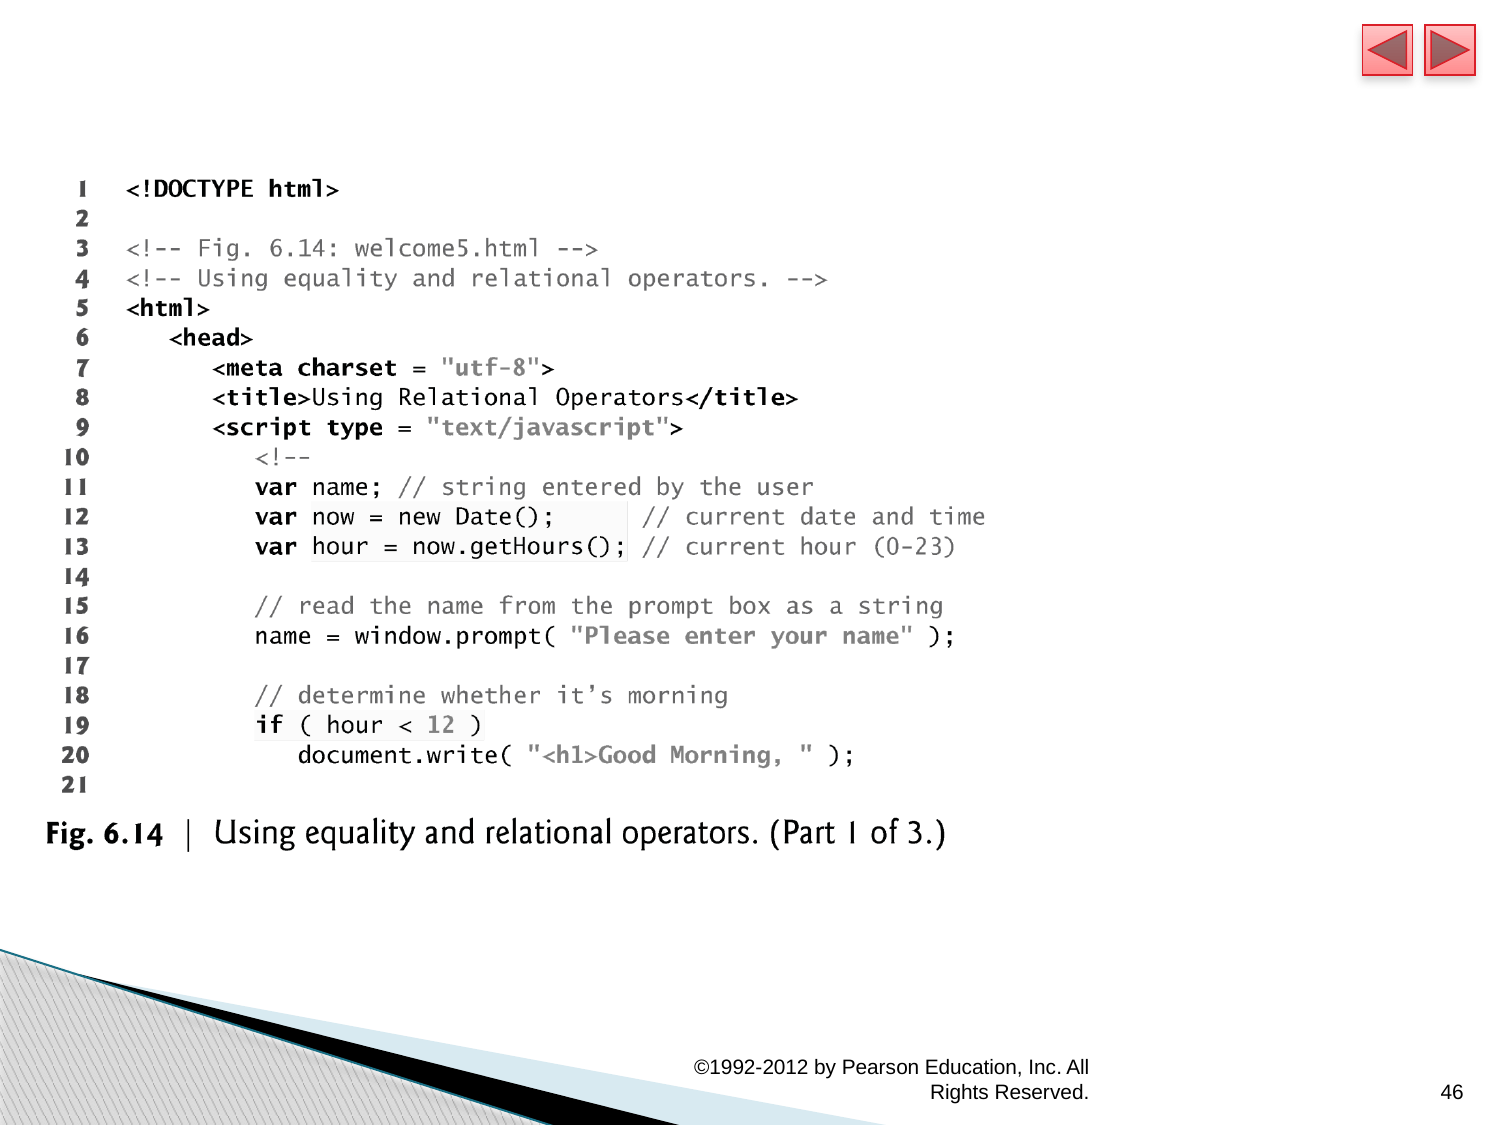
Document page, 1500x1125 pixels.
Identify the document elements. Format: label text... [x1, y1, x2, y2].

slide_number 46 [1418, 1051, 1479, 1112]
footer ©1992-2012 by Pearson Education, Inc. All Rights Reserved. [650, 1051, 1105, 1112]
picture [0, 106, 1500, 1018]
